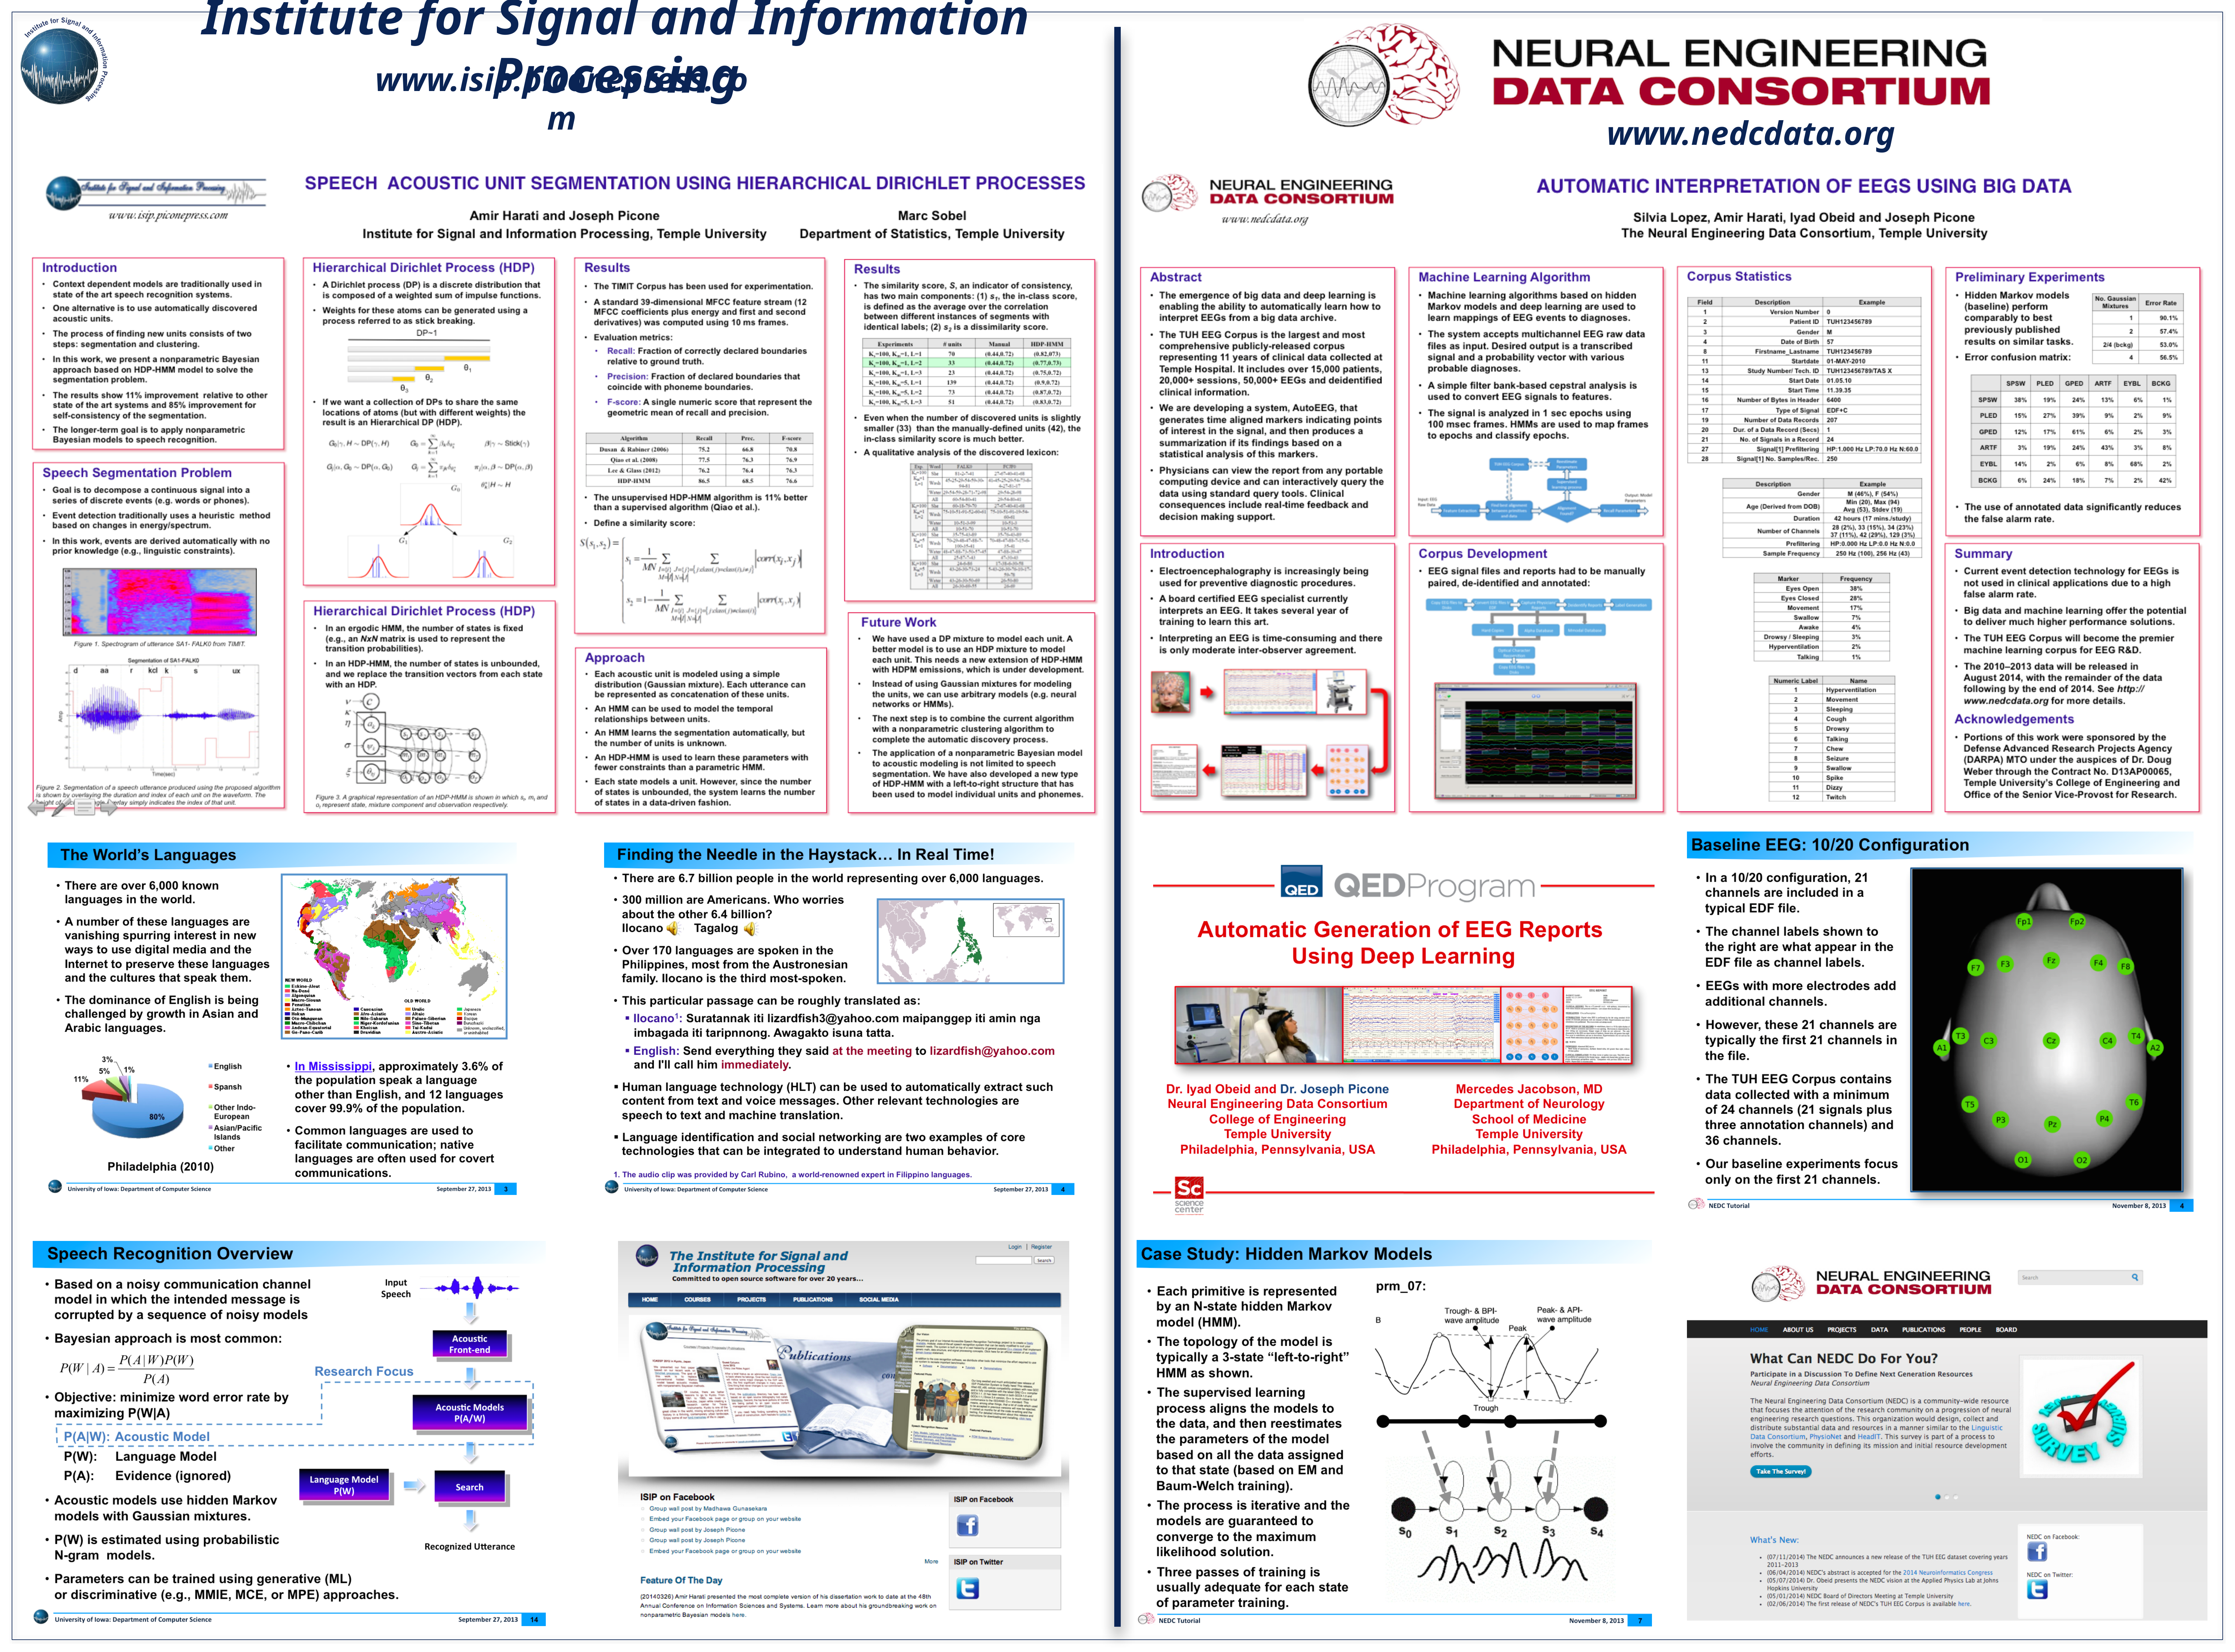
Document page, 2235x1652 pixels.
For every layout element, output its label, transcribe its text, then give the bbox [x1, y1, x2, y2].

picture [1687, 832, 1717, 857]
picture [1137, 166, 2207, 816]
picture [1714, 842, 1721, 851]
text_box www.nedcdata.org [1557, 135, 1945, 152]
picture [1163, 1251, 1172, 1260]
picture [1153, 839, 1655, 1215]
text_box [12, 12, 2223, 1640]
picture [32, 1241, 63, 1267]
picture [1717, 832, 1721, 836]
picture [604, 843, 1074, 1195]
picture [64, 1241, 67, 1245]
picture [14, 12, 115, 110]
picture [26, 164, 1103, 820]
picture [47, 843, 517, 1195]
picture [604, 843, 632, 867]
picture [1687, 832, 2194, 1212]
picture [32, 1241, 546, 1626]
picture [1167, 1241, 1171, 1244]
picture [1687, 1248, 2208, 1621]
picture [1304, 18, 2043, 132]
picture [1137, 1240, 1167, 1267]
picture [1137, 1240, 1652, 1627]
picture [618, 1241, 1069, 1626]
picture [626, 852, 630, 859]
text_box Institute for Signal and Information Processing [125, 0, 1107, 11]
picture [633, 843, 636, 846]
picture [76, 843, 79, 846]
